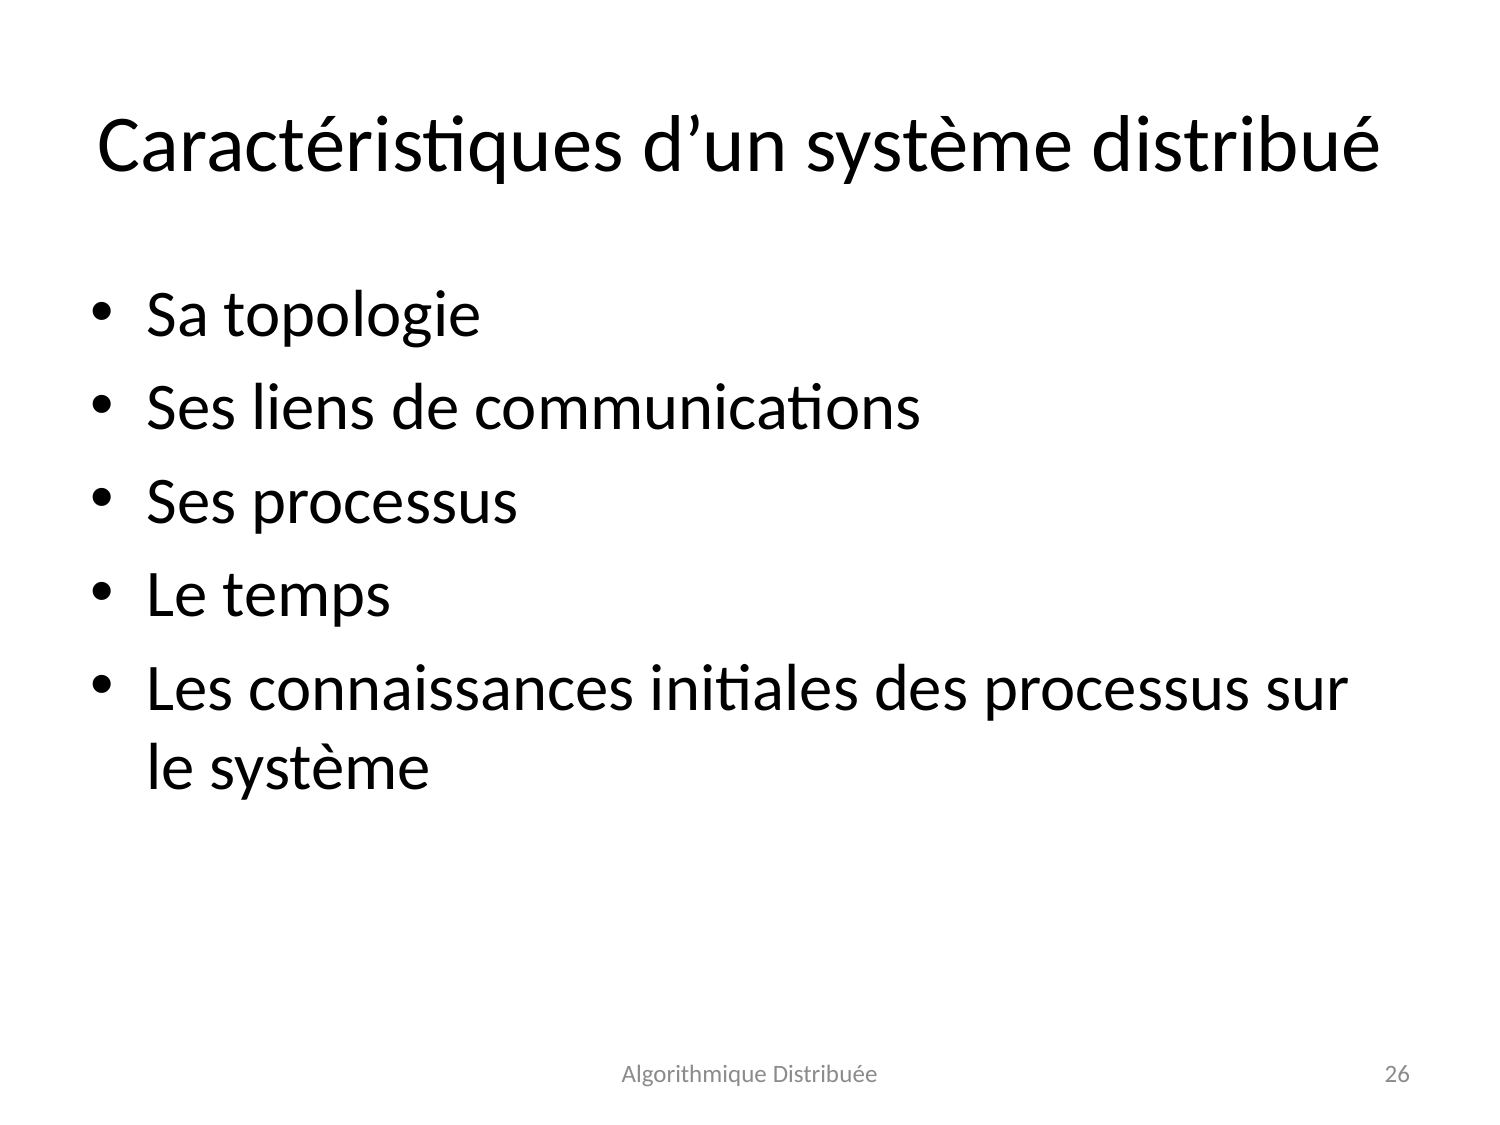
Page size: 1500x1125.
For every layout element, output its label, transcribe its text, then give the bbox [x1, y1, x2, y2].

slide_number 26 [1074, 1042, 1425, 1103]
title Caractéristiques d’un système distribué [75, 45, 1425, 233]
footer Algorithmique Distribuée [512, 1042, 988, 1103]
list Sa topologie Ses liens de communications Ses processus Le temps Les connaissances initiales des processus sur le système [75, 262, 1425, 1005]
